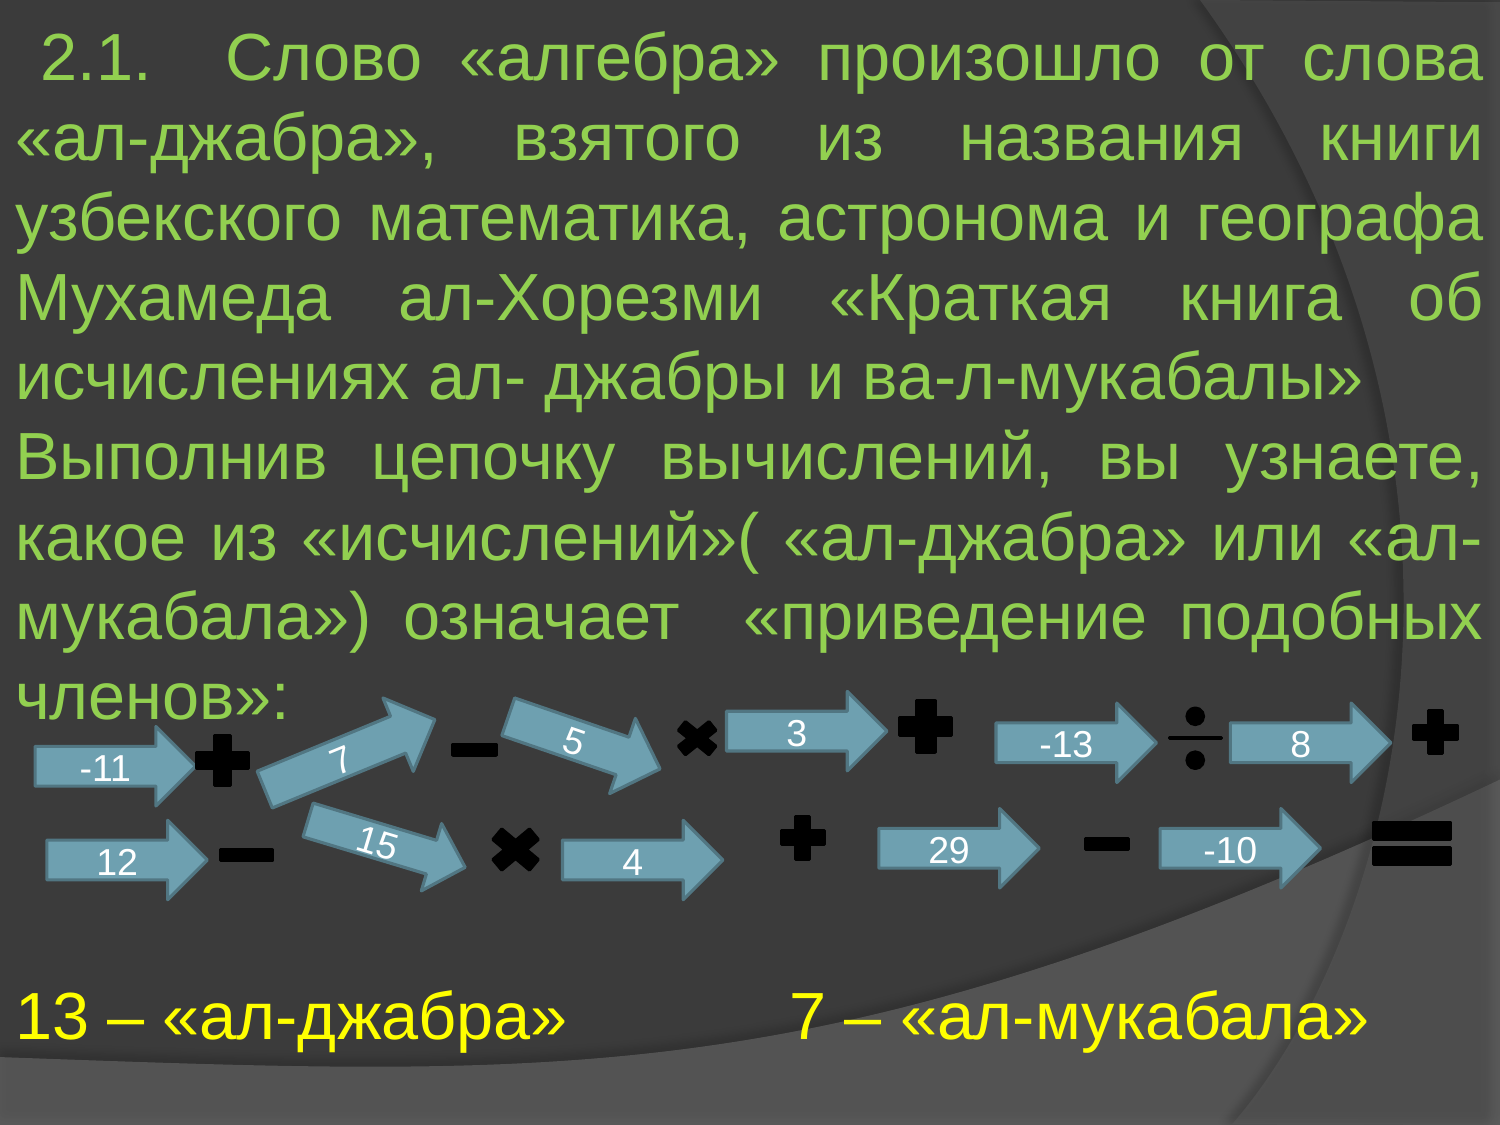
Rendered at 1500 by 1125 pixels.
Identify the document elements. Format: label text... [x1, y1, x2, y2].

text_box [1372, 846, 1452, 866]
text_box [1168, 736, 1223, 740]
text_box 5 [500, 696, 662, 795]
text_box 3 [724, 689, 889, 773]
text_box 15 [301, 801, 467, 893]
text_box [898, 699, 953, 754]
text_box 2.1. Слово «алгебра» произошло от слова «ал-джабра», взятого из названия книги узбекского математика, астронома и географа Мухамеда ал-Хорезми «Краткая книга об исчислениях ал- джабры и ва-л-мукабалы» Выполнив цепочку вычислений, вы узнаете, какое из «исчислений»( «ал-джабра» или «ал-мукабала») означает «приведение подобных членов»: 13 – «ал-джабра» 7 – «ал-мукабала» [0, 6, 1500, 1125]
text_box -10 [1158, 807, 1322, 890]
text_box [1372, 821, 1452, 841]
text_box [451, 743, 498, 757]
text_box [491, 827, 540, 872]
text_box 8 [1228, 701, 1393, 784]
text_box -13 [994, 701, 1158, 784]
text_box [1185, 706, 1206, 727]
text_box 29 [877, 807, 1041, 890]
text_box [219, 848, 274, 862]
text_box 4 [560, 818, 725, 902]
text_box [1185, 750, 1206, 770]
text_box [1412, 709, 1459, 755]
text_box -11 [33, 725, 195, 808]
text_box [1084, 837, 1130, 851]
text_box [780, 815, 826, 861]
text_box [677, 720, 718, 756]
text_box 12 [45, 818, 209, 902]
text_box 7 [255, 696, 437, 810]
text_box [195, 734, 250, 787]
